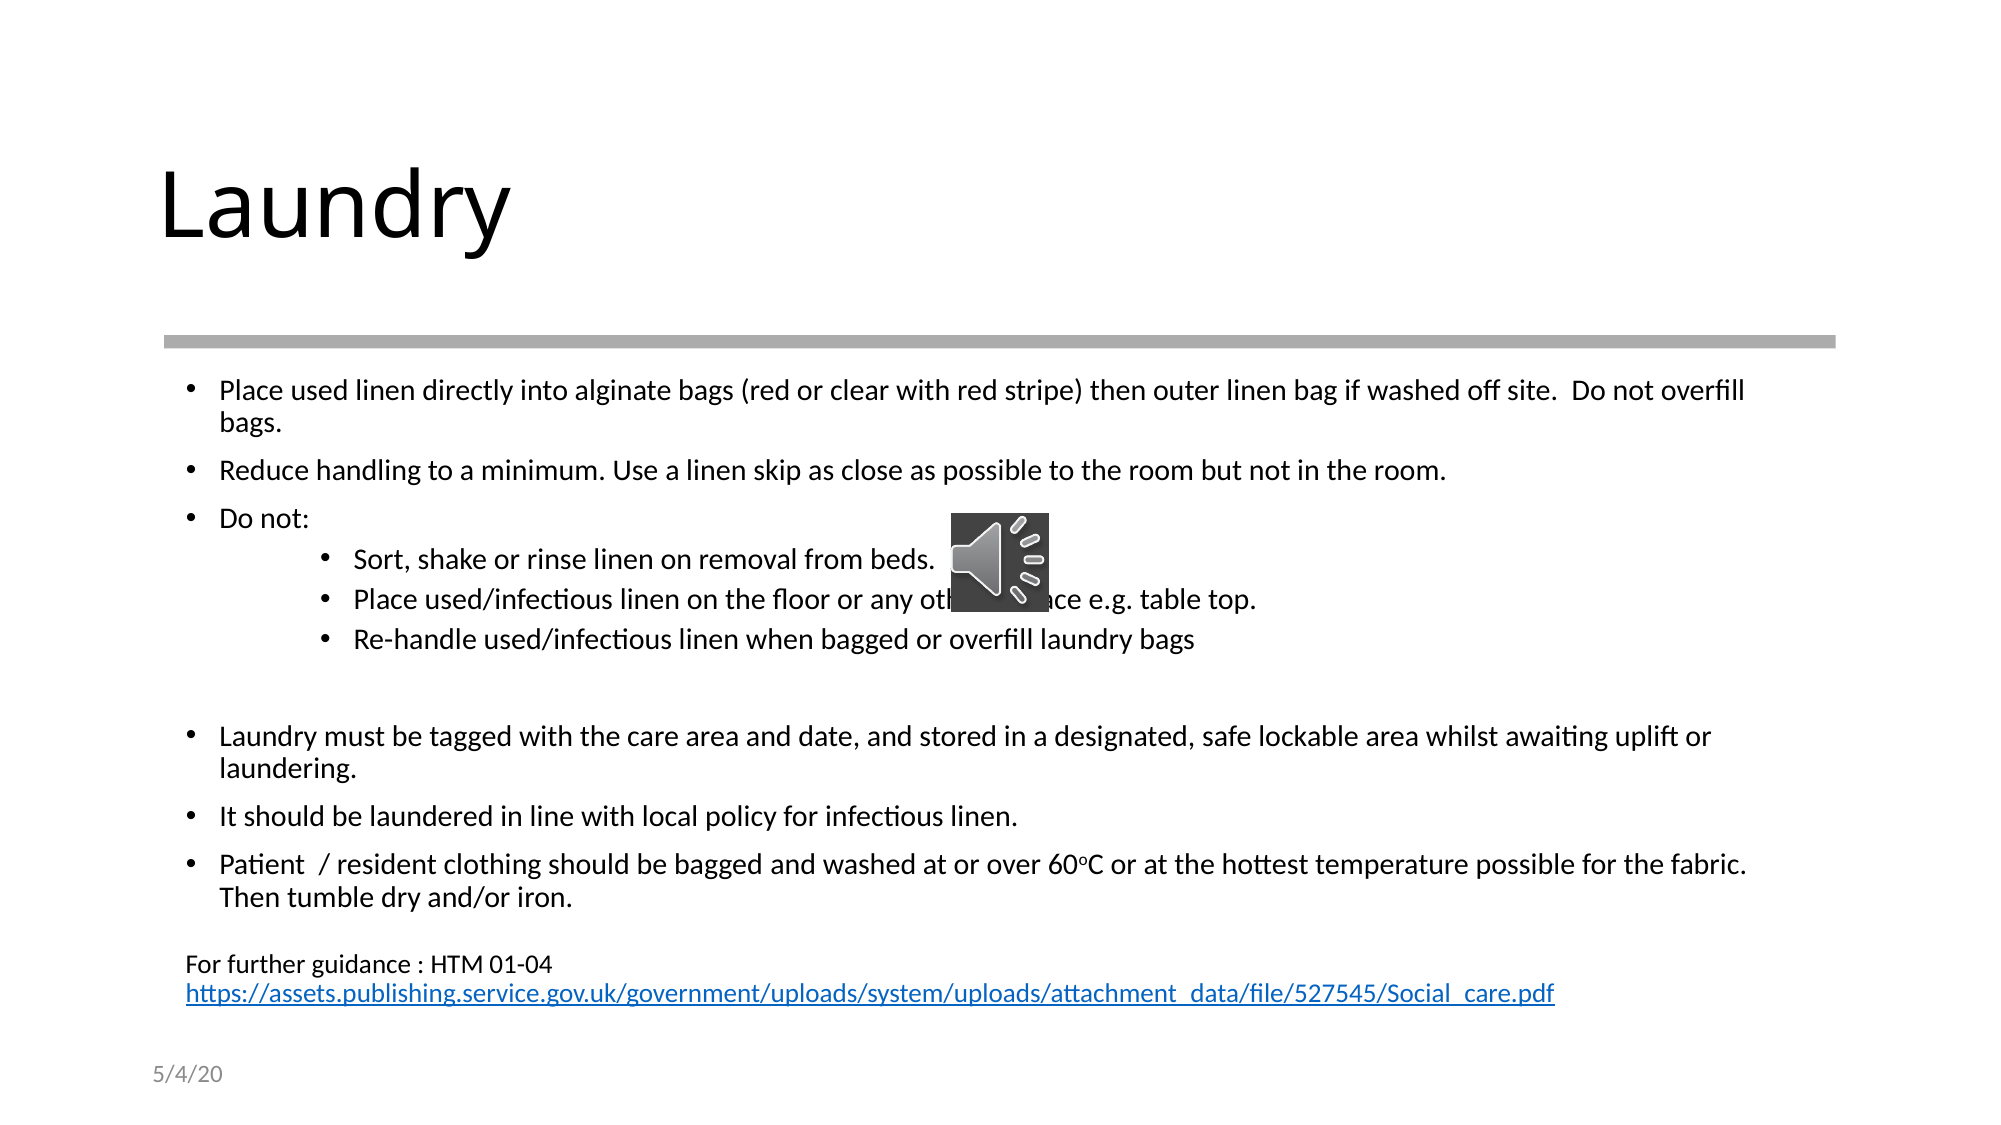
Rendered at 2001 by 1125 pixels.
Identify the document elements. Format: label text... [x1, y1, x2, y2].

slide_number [137, 1042, 588, 1103]
picture [949, 512, 1050, 613]
title Laundry [142, 99, 1858, 317]
list Place used linen directly into alginate bags (red or clear with red stripe) then outer linen bag if washed off site. Do not overfill bags. Reduce handling to a minimum. Use a linen skip as close as possible to the room but not in the room. Do not: Sort, shake or rinse linen on removal from beds. Place used/infectious linen on the floor or any other surface e.g. table top. Re-handle used/infectious linen when bagged or overfill laundry bags Laundry must be tagged with the care area and date, and stored in a designated, safe lockable area whilst awaiting uplift or laundering. It should be laundered in line with local policy for infectious linen. Patient / resident clothing should be bagged and washed at or over 60oC or at the hottest temperature possible for the fabric. Then tumble dry and/or iron. [170, 366, 1829, 926]
text_box For further guidance : HTM 01-04 https://assets.publishing.service.gov.uk/government/uploads/system/uploads/attachment_data/file/527545/Social_care.pdf [170, 942, 1829, 1026]
text_box [163, 334, 1837, 349]
